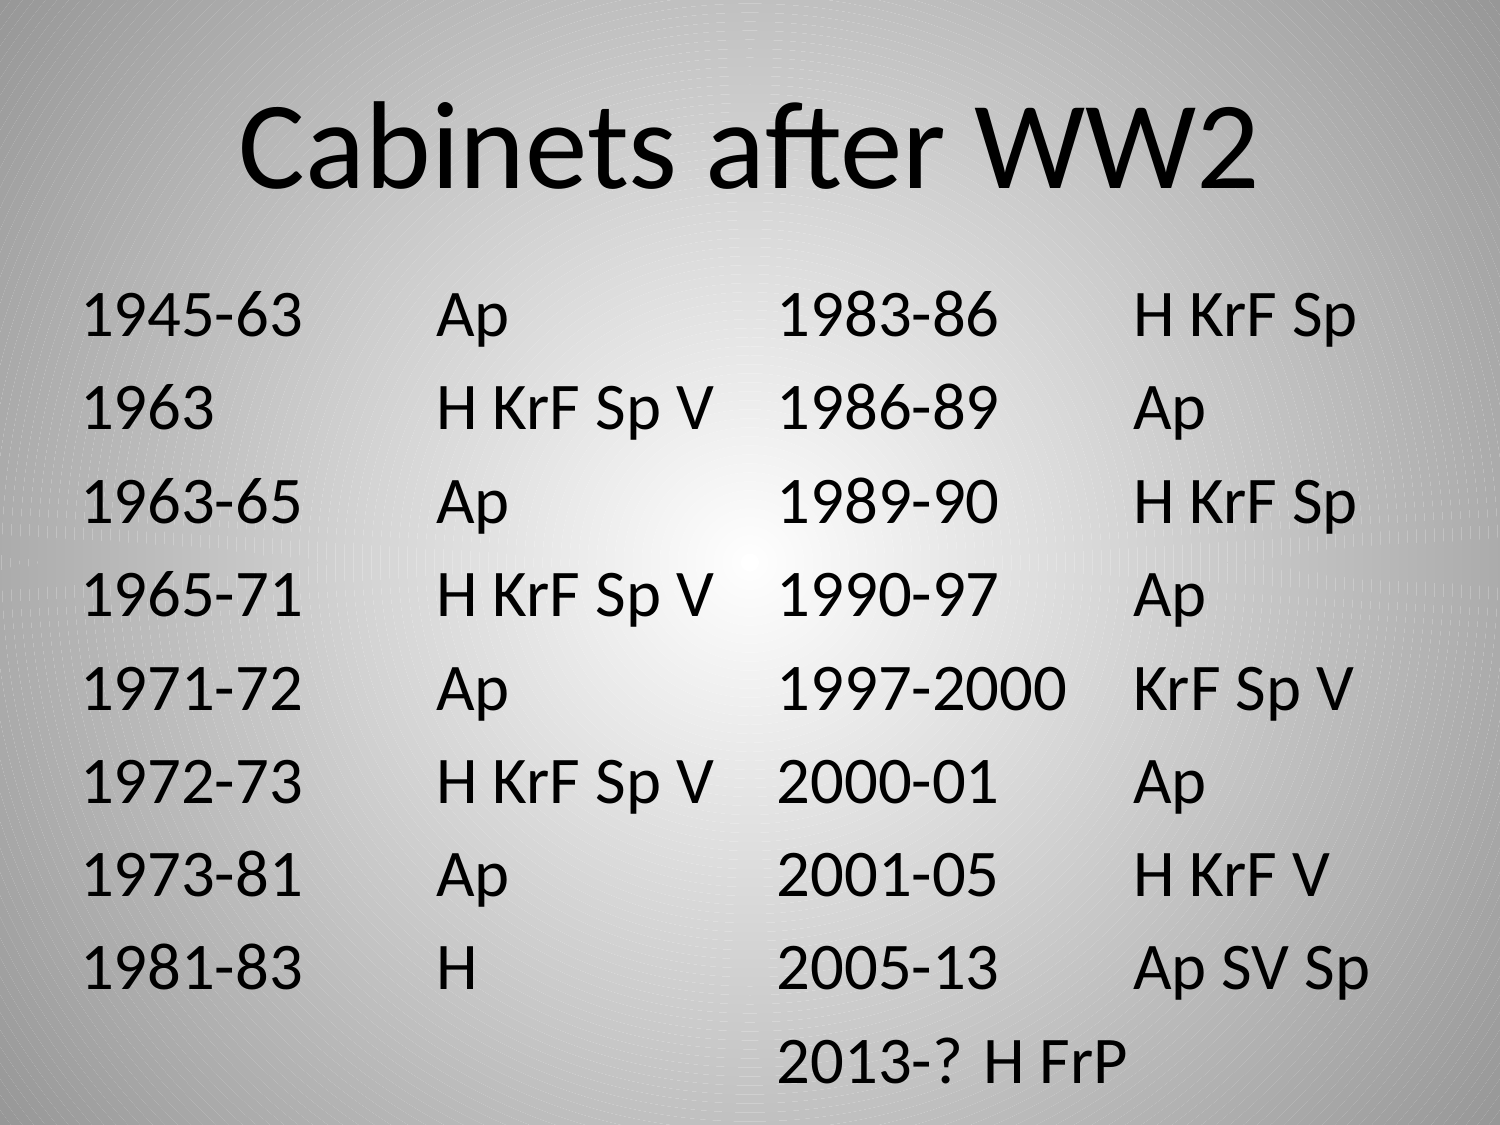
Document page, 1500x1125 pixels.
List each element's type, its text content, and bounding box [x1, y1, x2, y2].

list 1945-63 Ap 1963 H KrF Sp V 1963-65 Ap 1965-71 H KrF Sp V 1971-72 Ap 1972-73 H KrF Sp V 1973-81 Ap 1981-83 H [64, 262, 738, 1094]
title Cabinets after WW2 [75, 45, 1425, 233]
list 1983-86 H KrF Sp 1986-89 Ap 1989-90 H KrF Sp 1990-97 Ap 1997-2000 KrF Sp V 2000-01 Ap 2001-05 H KrF V 2005-13 Ap SV Sp 2013-? H FrP [761, 262, 1425, 1035]
